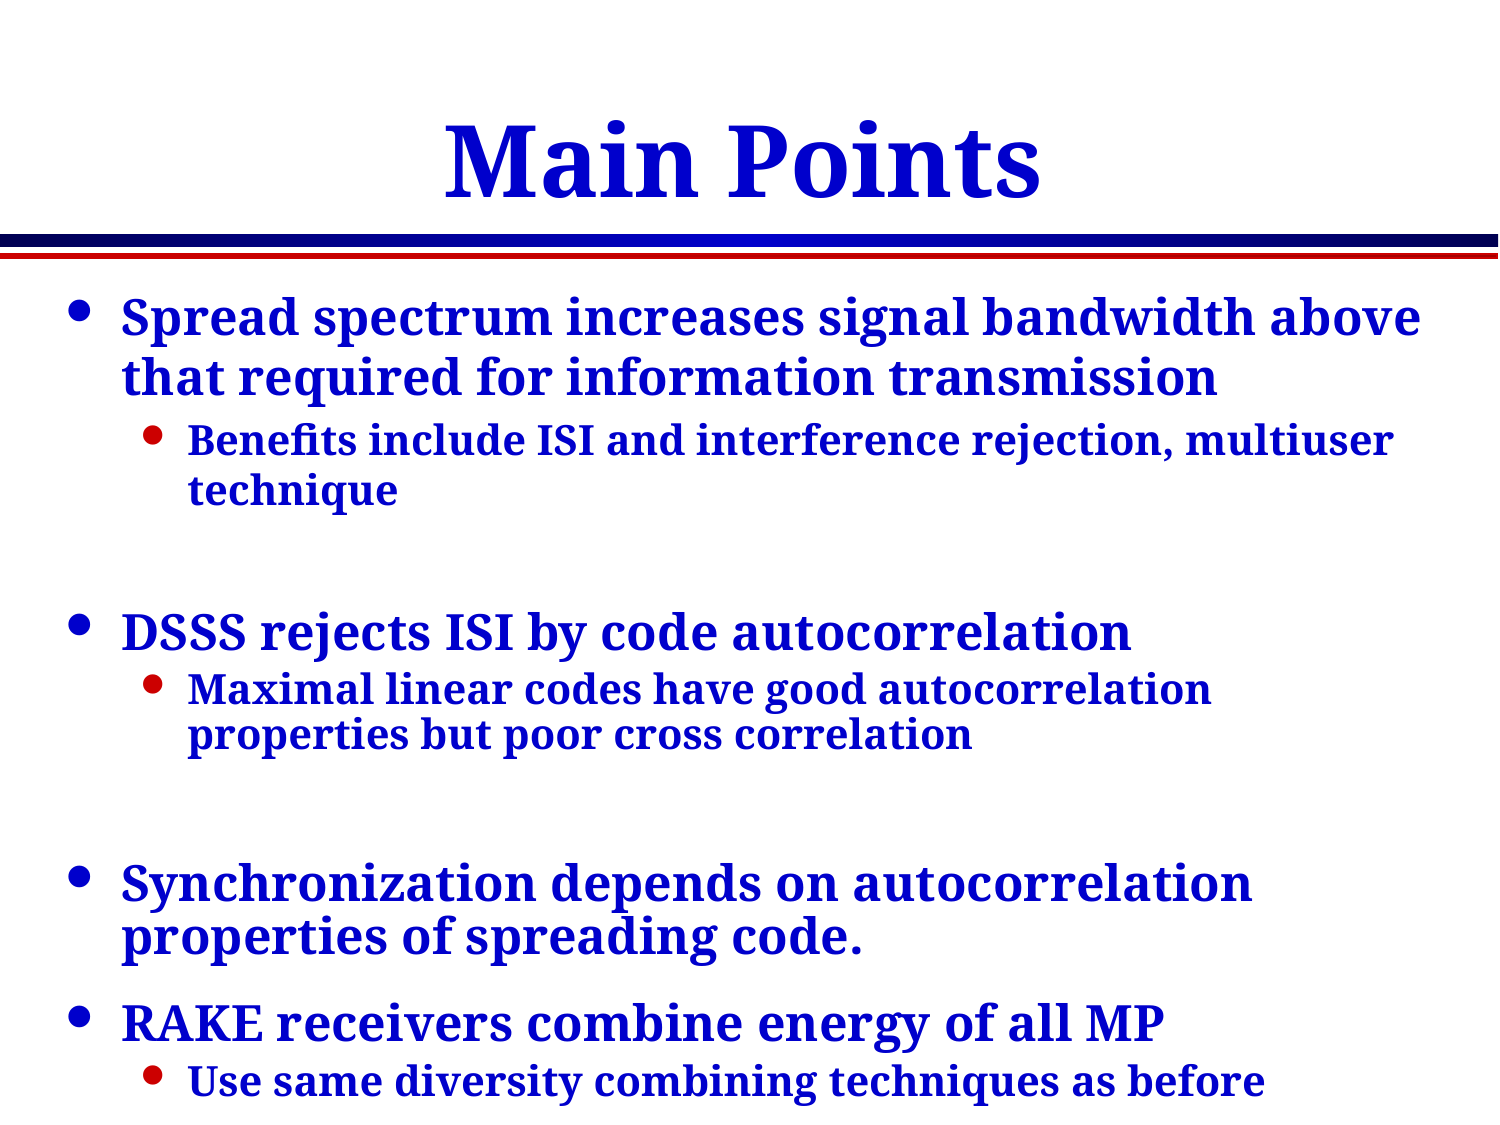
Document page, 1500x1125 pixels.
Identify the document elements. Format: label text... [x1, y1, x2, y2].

list Spread spectrum increases signal bandwidth above that required for information transmission Benefits include ISI and interference rejection, multiuser technique DSSS rejects ISI by code autocorrelation Maximal linear codes have good autocorrelation properties but poor cross correlation Synchronization depends on autocorrelation properties of spreading code. RAKE receivers combine energy of all MP Use same diversity combining techniques as before [50, 278, 1460, 1083]
title Main Points [99, 37, 1388, 225]
